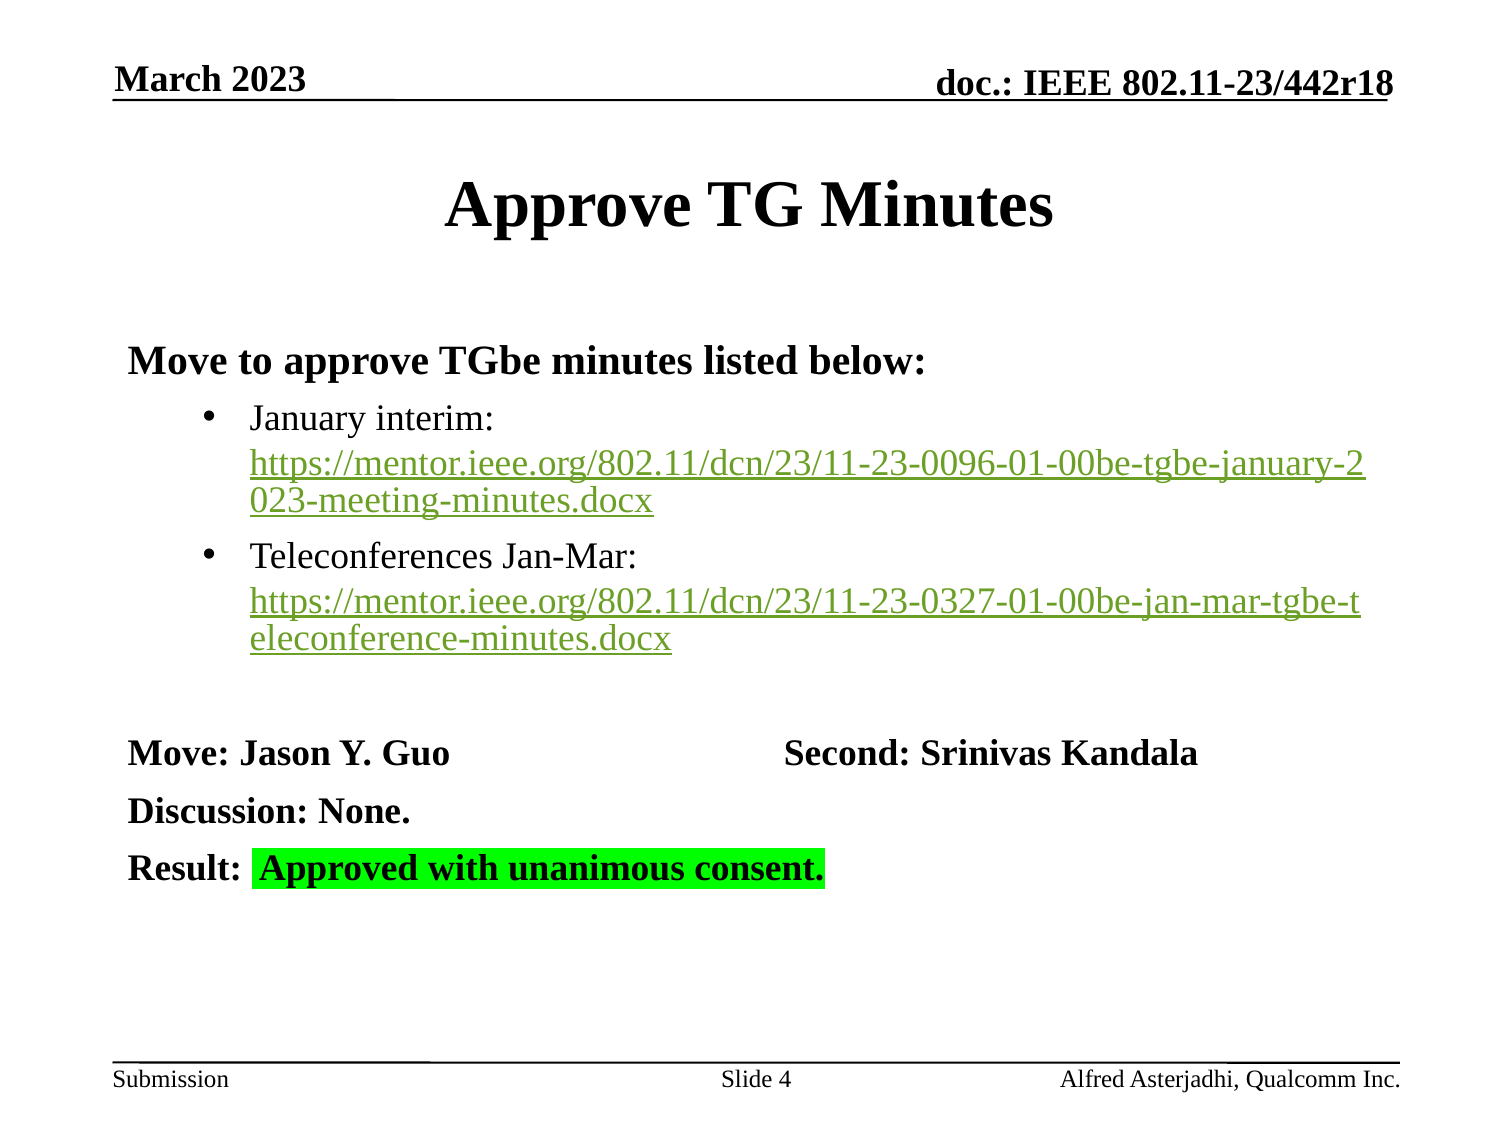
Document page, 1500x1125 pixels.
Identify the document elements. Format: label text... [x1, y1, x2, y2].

slide_number Slide 4 [712, 1061, 800, 1123]
footer Alfred Asterjadhi, Qualcomm Inc. [878, 1061, 1402, 1093]
list Move to approve TGbe minutes listed below: January interim: https://mentor.ieee.org/802.11/dcn/23/11-23-0096-01-00be-tgbe-january-2023-meeting-minutes.docx Teleconferences Jan-Mar: https://mentor.ieee.org/802.11/dcn/23/11-23-0327-01-00be-jan-mar-tgbe-teleconference-minutes.docx Move: Jason Y. Guo Second: Srinivas Kandala Discussion: None. Result: Approved with unanimous consent. [112, 324, 1388, 1051]
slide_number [114, 54, 423, 100]
title Approve TG Minutes [112, 112, 1388, 288]
